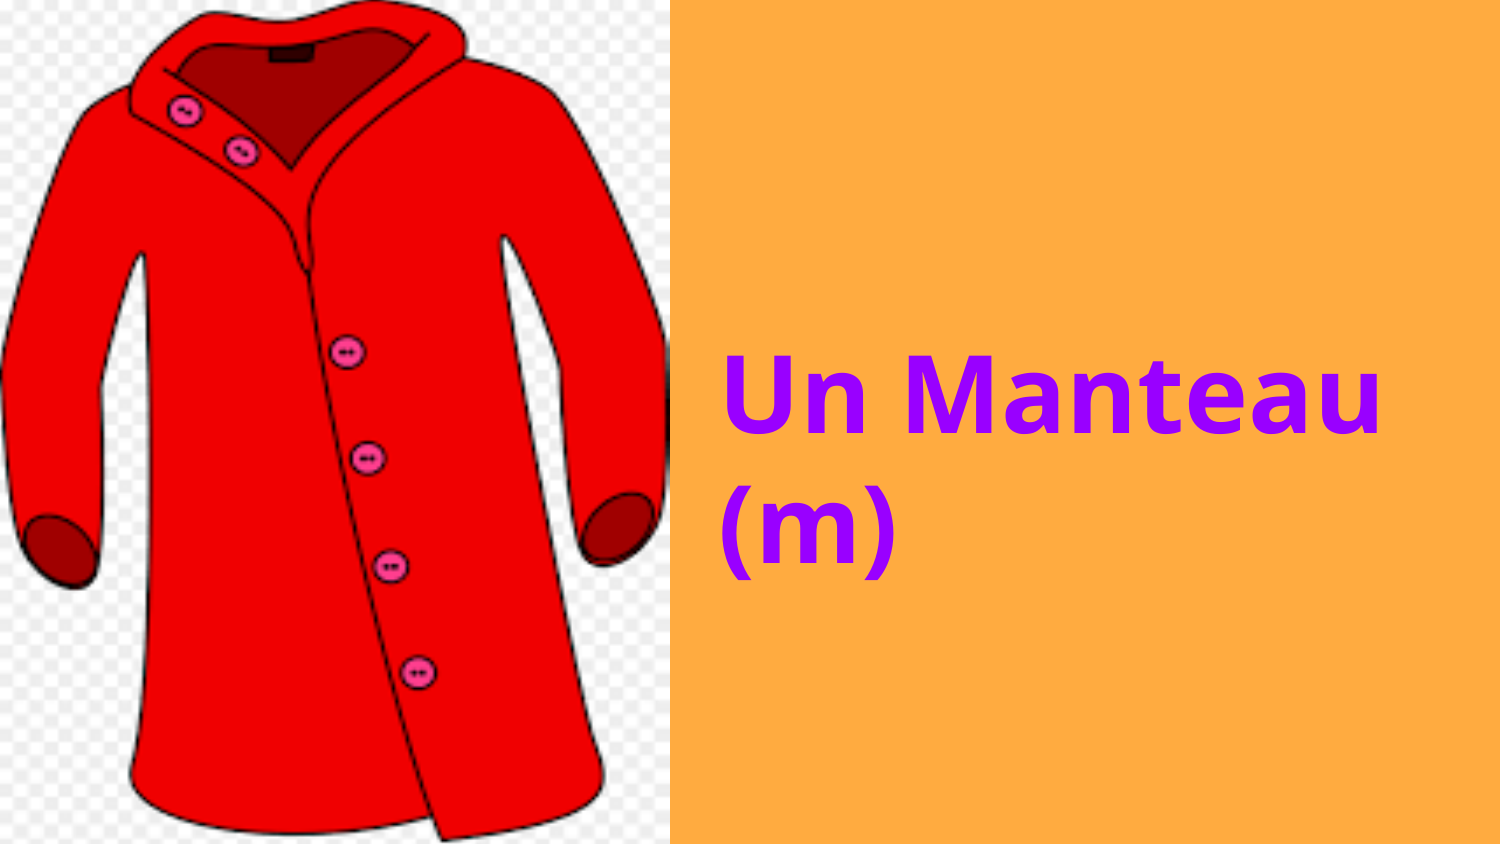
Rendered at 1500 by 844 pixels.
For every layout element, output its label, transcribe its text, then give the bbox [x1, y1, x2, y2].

text_box Un Manteau (m) [703, 310, 1490, 575]
picture [0, 0, 671, 844]
